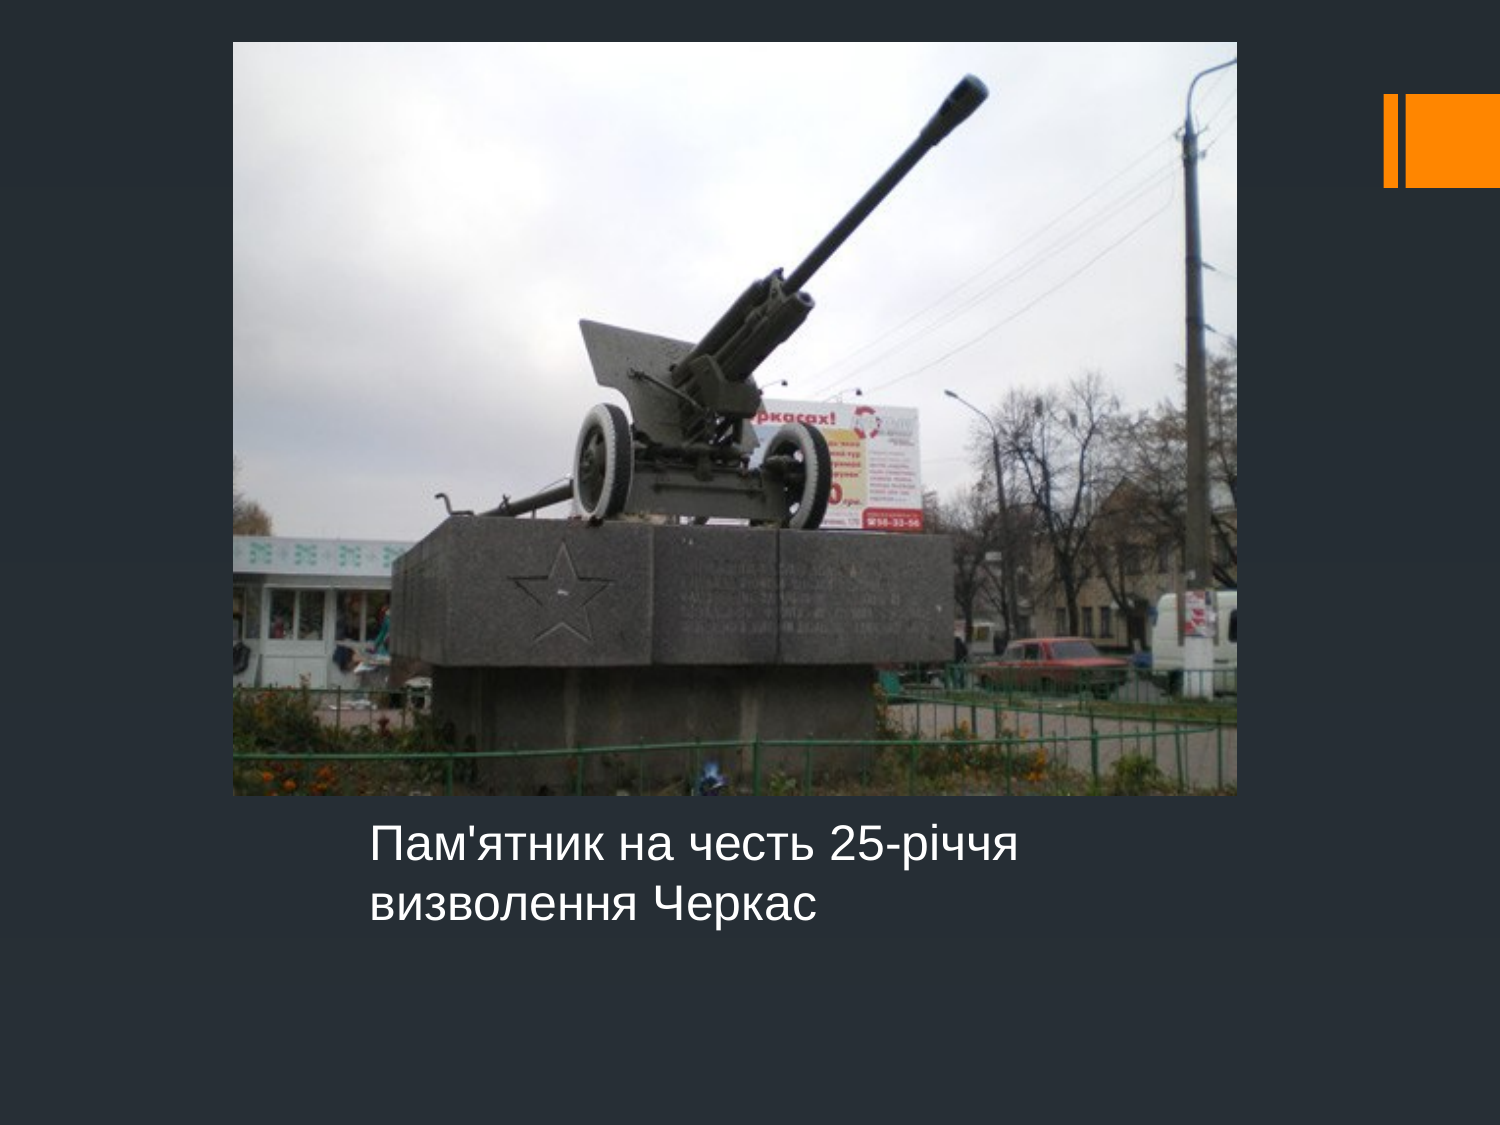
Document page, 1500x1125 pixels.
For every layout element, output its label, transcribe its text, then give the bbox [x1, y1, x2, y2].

text_box Пам'ятник на честь 25-річчя визволення Черкас [355, 807, 1064, 938]
picture [232, 42, 1238, 796]
